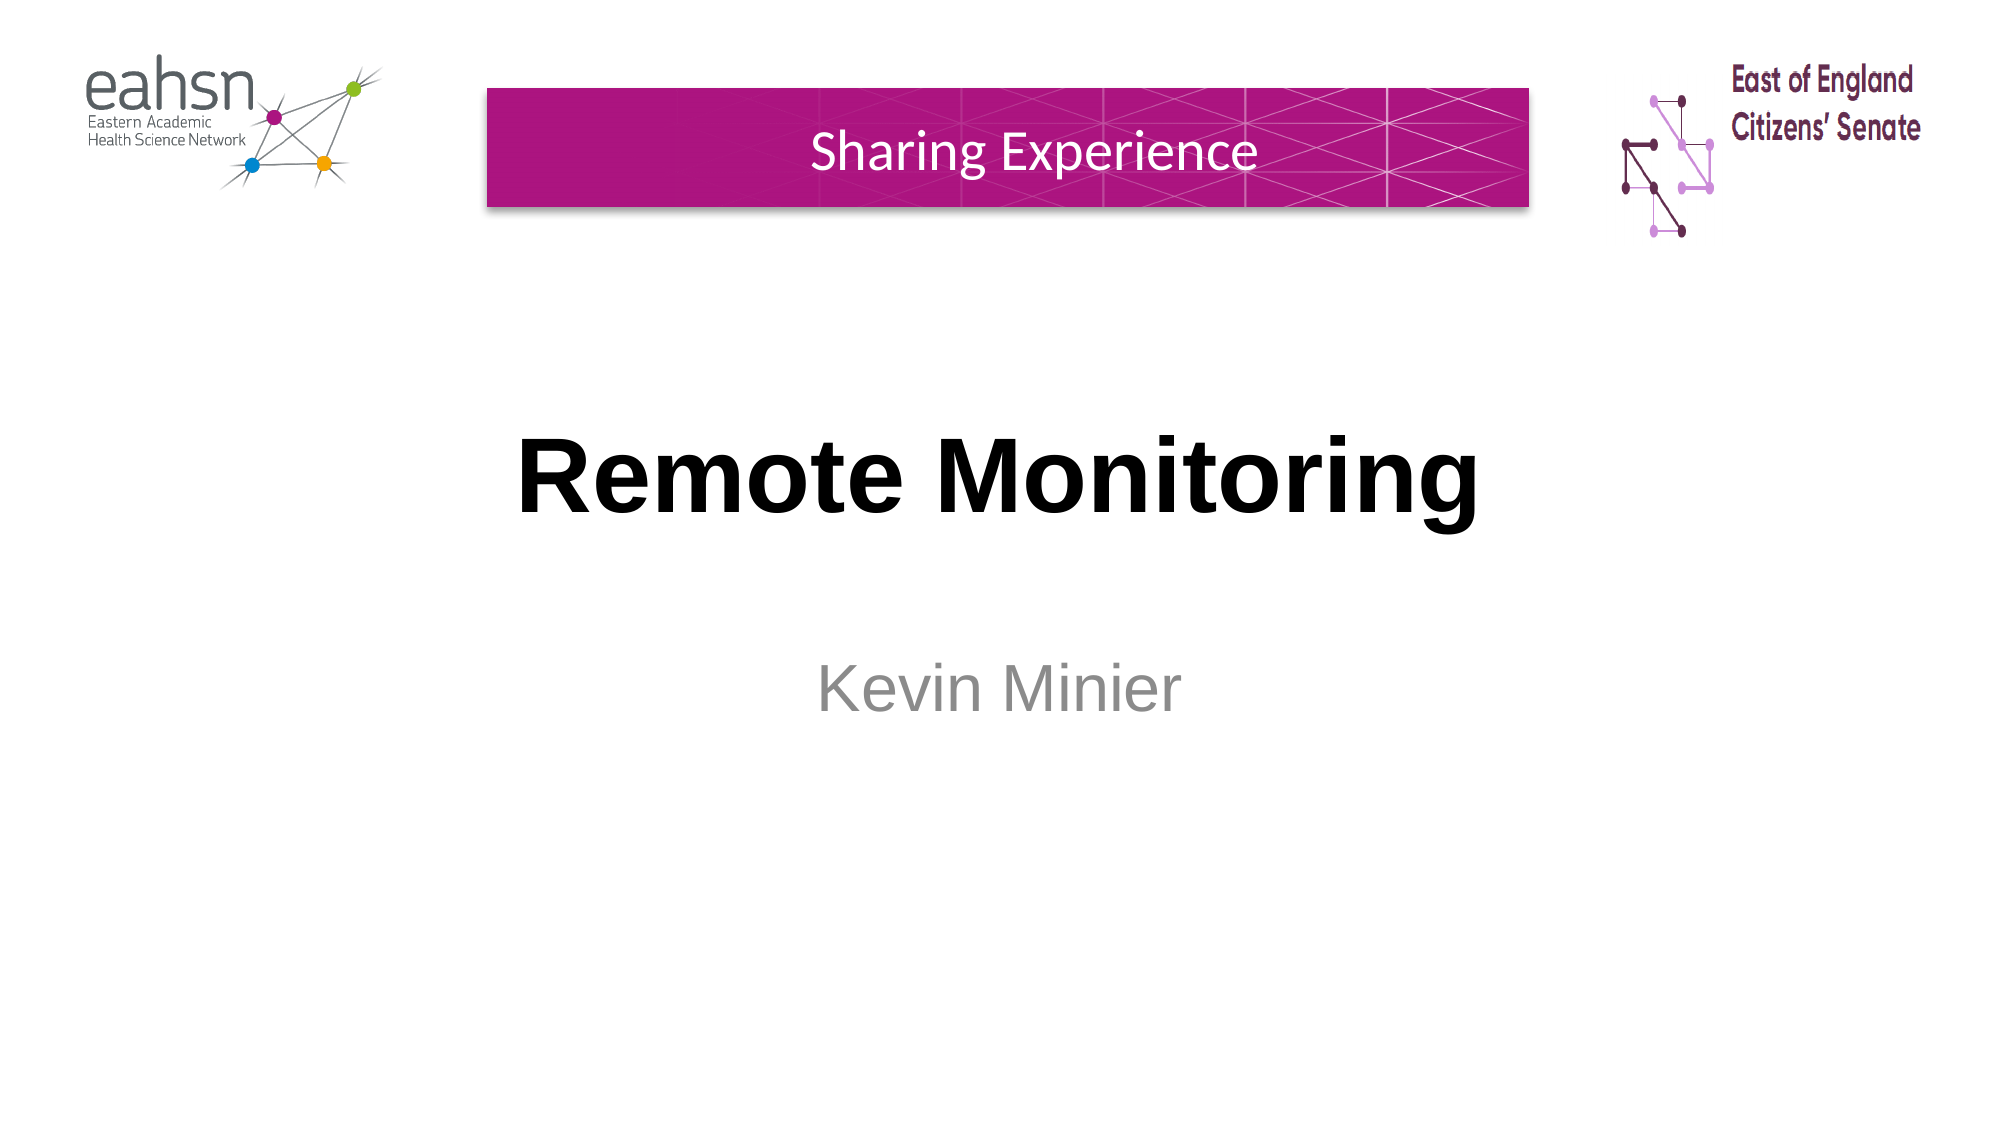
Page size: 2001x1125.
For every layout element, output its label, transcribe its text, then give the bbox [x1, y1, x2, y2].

text_box Kevin Minier [474, 637, 1525, 777]
picture [487, 88, 1529, 207]
picture [86, 54, 384, 191]
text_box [1598, 50, 1931, 246]
text_box Remote Monitoring [362, 349, 1638, 591]
